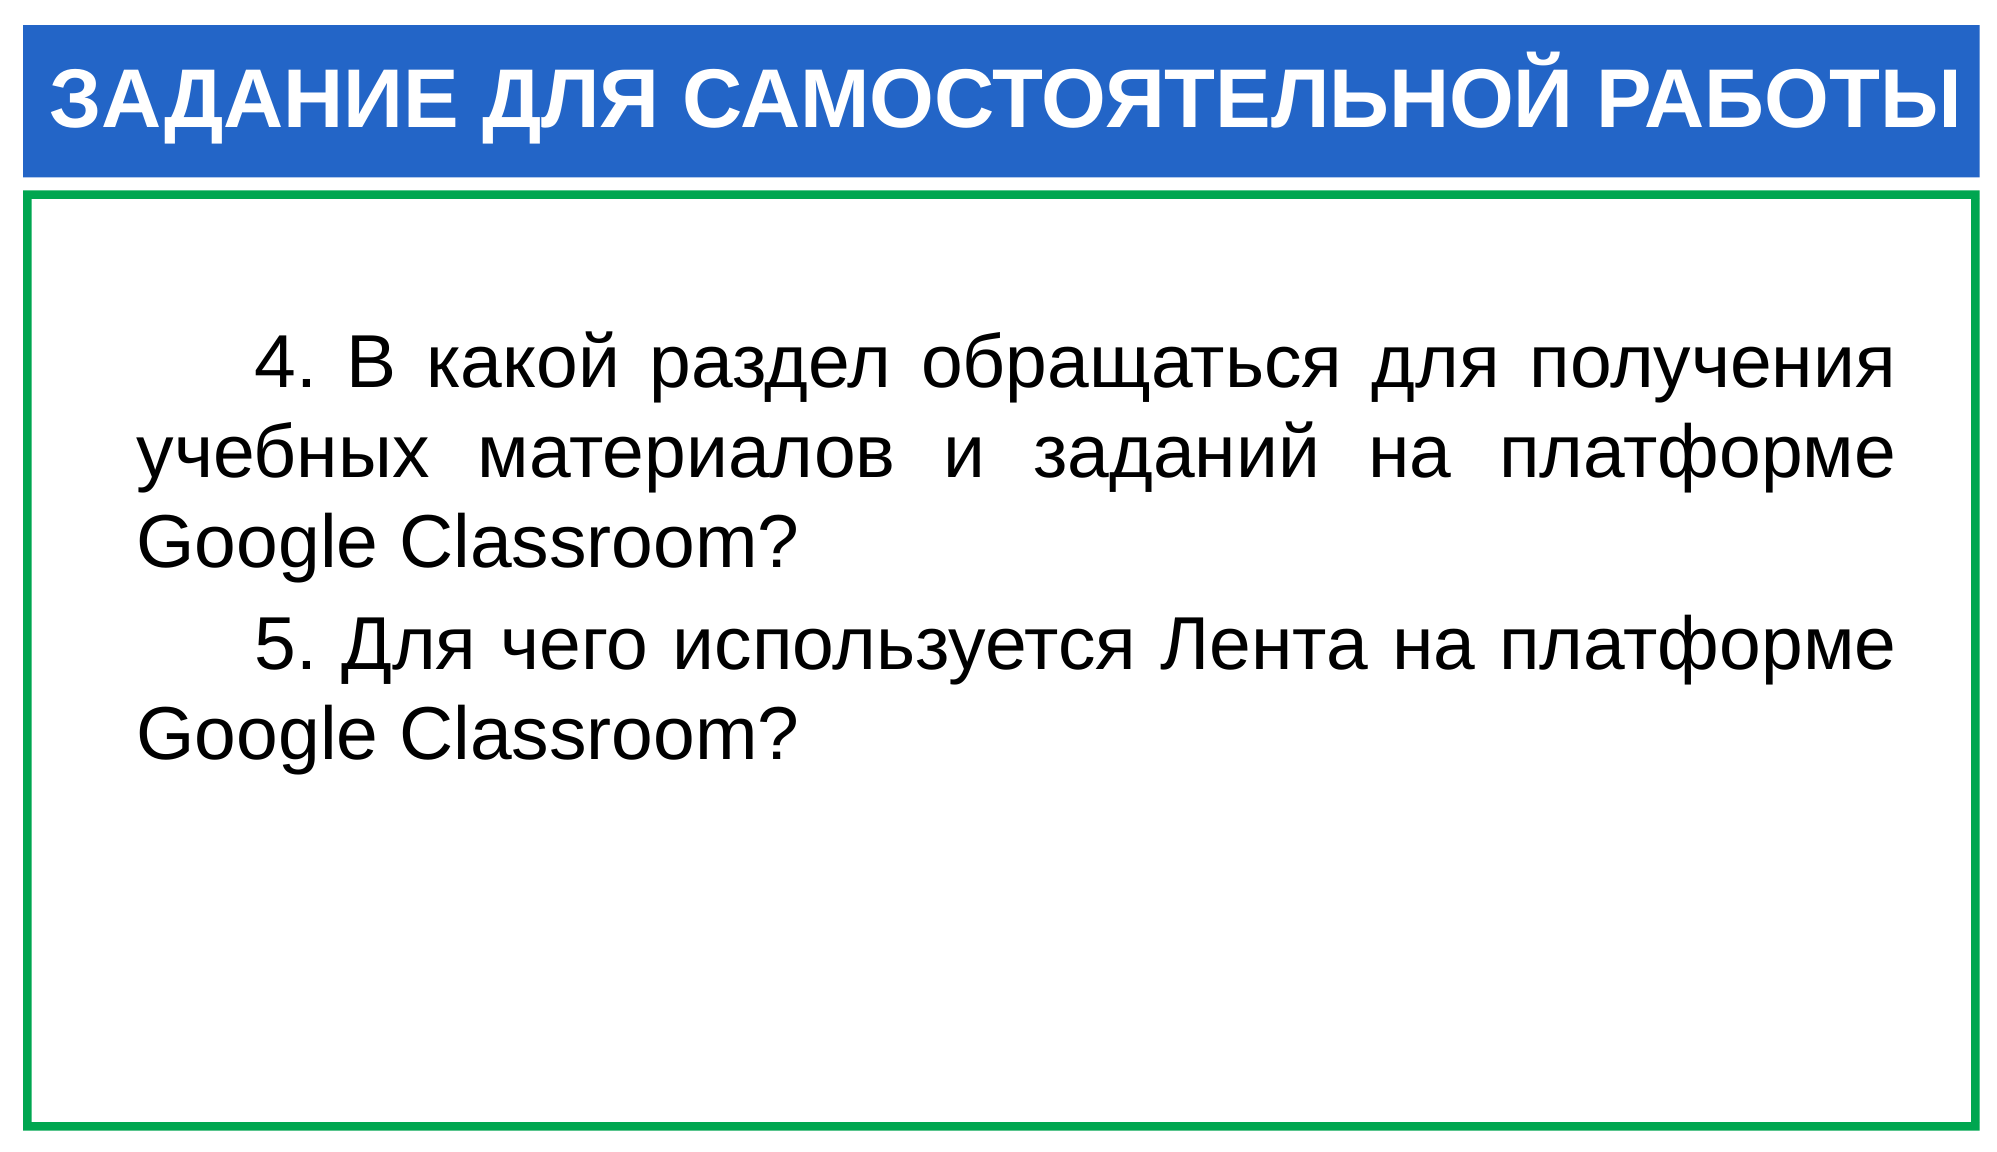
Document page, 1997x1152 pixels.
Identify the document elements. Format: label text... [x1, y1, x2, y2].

text_box ЗАДАНИЕ ДЛЯ САМОСТОЯТЕЛЬНОЙ РАБОТЫ [0, 83, 1997, 144]
text_box 4. В какой раздел обращаться для получения учебных материалов и заданий на платформе Google Classroom? 5. Для чего используется Лента на платформе Google Classroom? [107, 304, 1913, 782]
